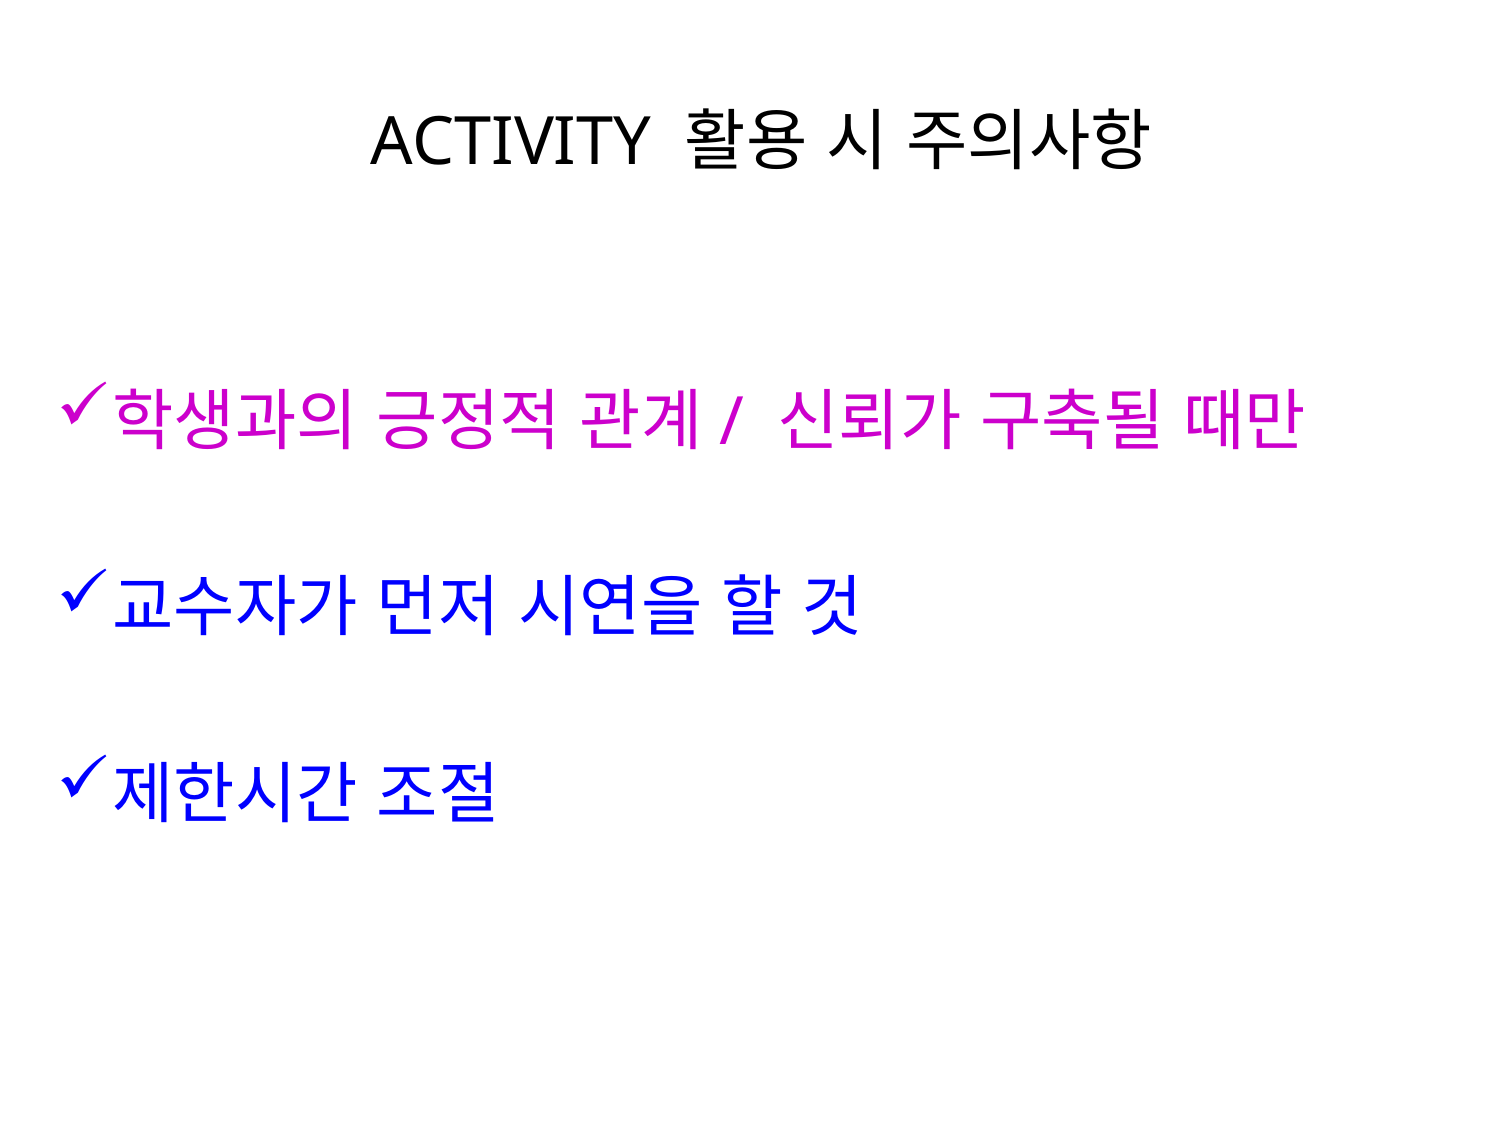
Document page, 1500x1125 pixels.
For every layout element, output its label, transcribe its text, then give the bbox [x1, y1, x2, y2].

list ACTIVITY 활용 시 주의사항 학생과의 긍정적 관계/ 신뢰가 구축될 때만 교수자가 먼저 시연을 할 것 제한시간 조절 [41, 90, 1483, 923]
